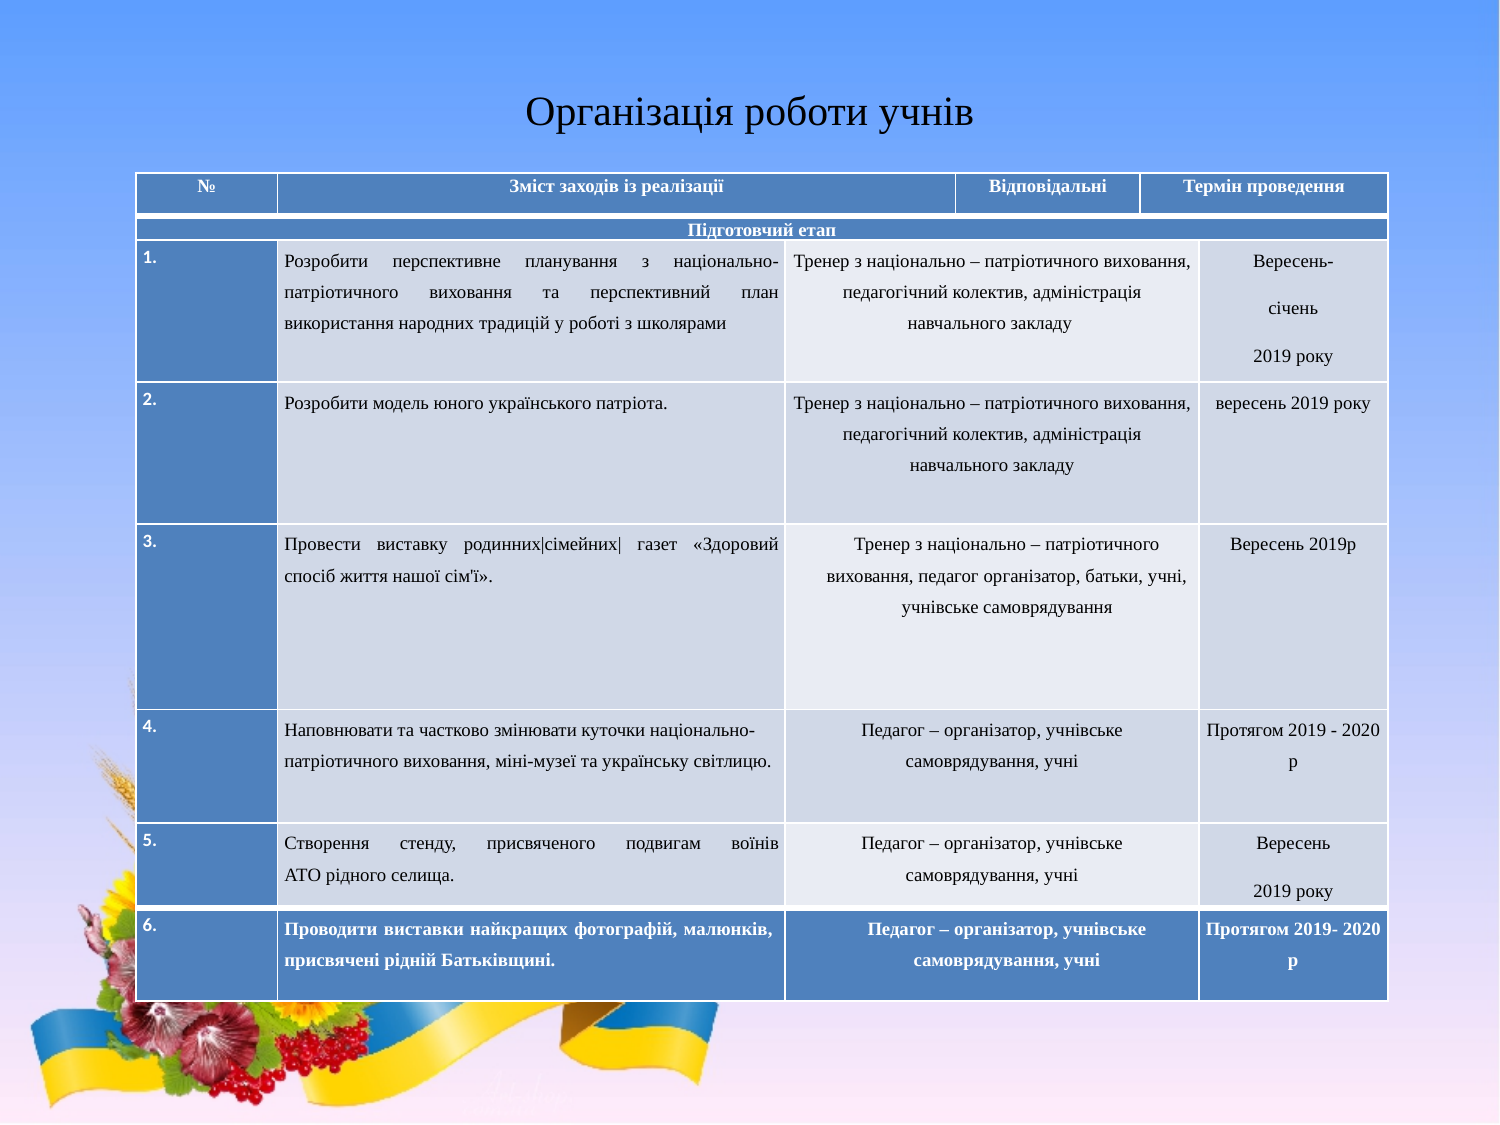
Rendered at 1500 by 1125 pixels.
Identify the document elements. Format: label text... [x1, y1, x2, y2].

table_header № [137, 174, 277, 213]
table_cell Тренер з національно – патріотичного виховання, педагог організатор, батьки, учні, учнівське самоврядування [786, 525, 1198, 709]
table_cell Провести виставку родинних|сімейних| газет «Здоровий спосіб життя нашої сім'ї». [278, 525, 784, 709]
table_cell Вересень 2019 року [1200, 824, 1387, 905]
title Організація роботи учнів [75, 45, 1425, 173]
table_cell 6. [137, 911, 277, 1000]
table_cell 2. [137, 383, 277, 523]
table_header Відповідальні [956, 174, 1139, 213]
table_cell Розробити перспективне планування з національно-патріотичного виховання та перспективний план використання народних традицій у роботі з школярами [278, 241, 784, 381]
table_cell Протягом 2019- 2020 р [1200, 911, 1387, 1000]
table_cell Створення стенду, присвяченого подвигам воїнів АТО рідного селища. [278, 824, 784, 905]
table_cell Підготовчий етап [137, 219, 1387, 239]
table_cell Розробити модель юного українського патріота. [278, 383, 784, 523]
table_header Термін проведення [1141, 174, 1387, 213]
table_cell вересень 2019 року [1200, 383, 1387, 523]
table_cell Протягом 2019 - 2020 р [1200, 710, 1387, 822]
table_cell 5. [137, 824, 277, 905]
table_header Зміст заходів із реалізації [278, 174, 955, 213]
table_cell Вересень- січень 2019 року [1200, 241, 1387, 381]
table_cell 3. [137, 525, 277, 709]
table_cell 4. [137, 710, 277, 822]
table_cell Наповнювати та частково змінювати куточки національно-патріотичного виховання, міні-музеї та українську світлицю. [278, 710, 784, 822]
table_cell Педагог – організатор, учнівське самоврядування, учні [786, 710, 1198, 822]
table_cell Проводити виставки найкращих фотографій, малюнків, присвячені рідній Батьківщині. [278, 911, 784, 1000]
table_cell Тренер з національно – патріотичного виховання, педагогічний колектив, адміністрація навчального закладу [786, 383, 1198, 523]
table_cell 1. [137, 241, 277, 381]
table_cell Педагог – організатор, учнівське самоврядування, учні [786, 824, 1198, 905]
table_cell Вересень 2019р [1200, 525, 1387, 709]
picture [0, 0, 1500, 1125]
table_cell Тренер з національно – патріотичного виховання, педагогічний колектив, адміністрація навчального закладу [786, 241, 1198, 381]
table_cell Педагог – організатор, учнівське самоврядування, учні [786, 911, 1198, 1000]
